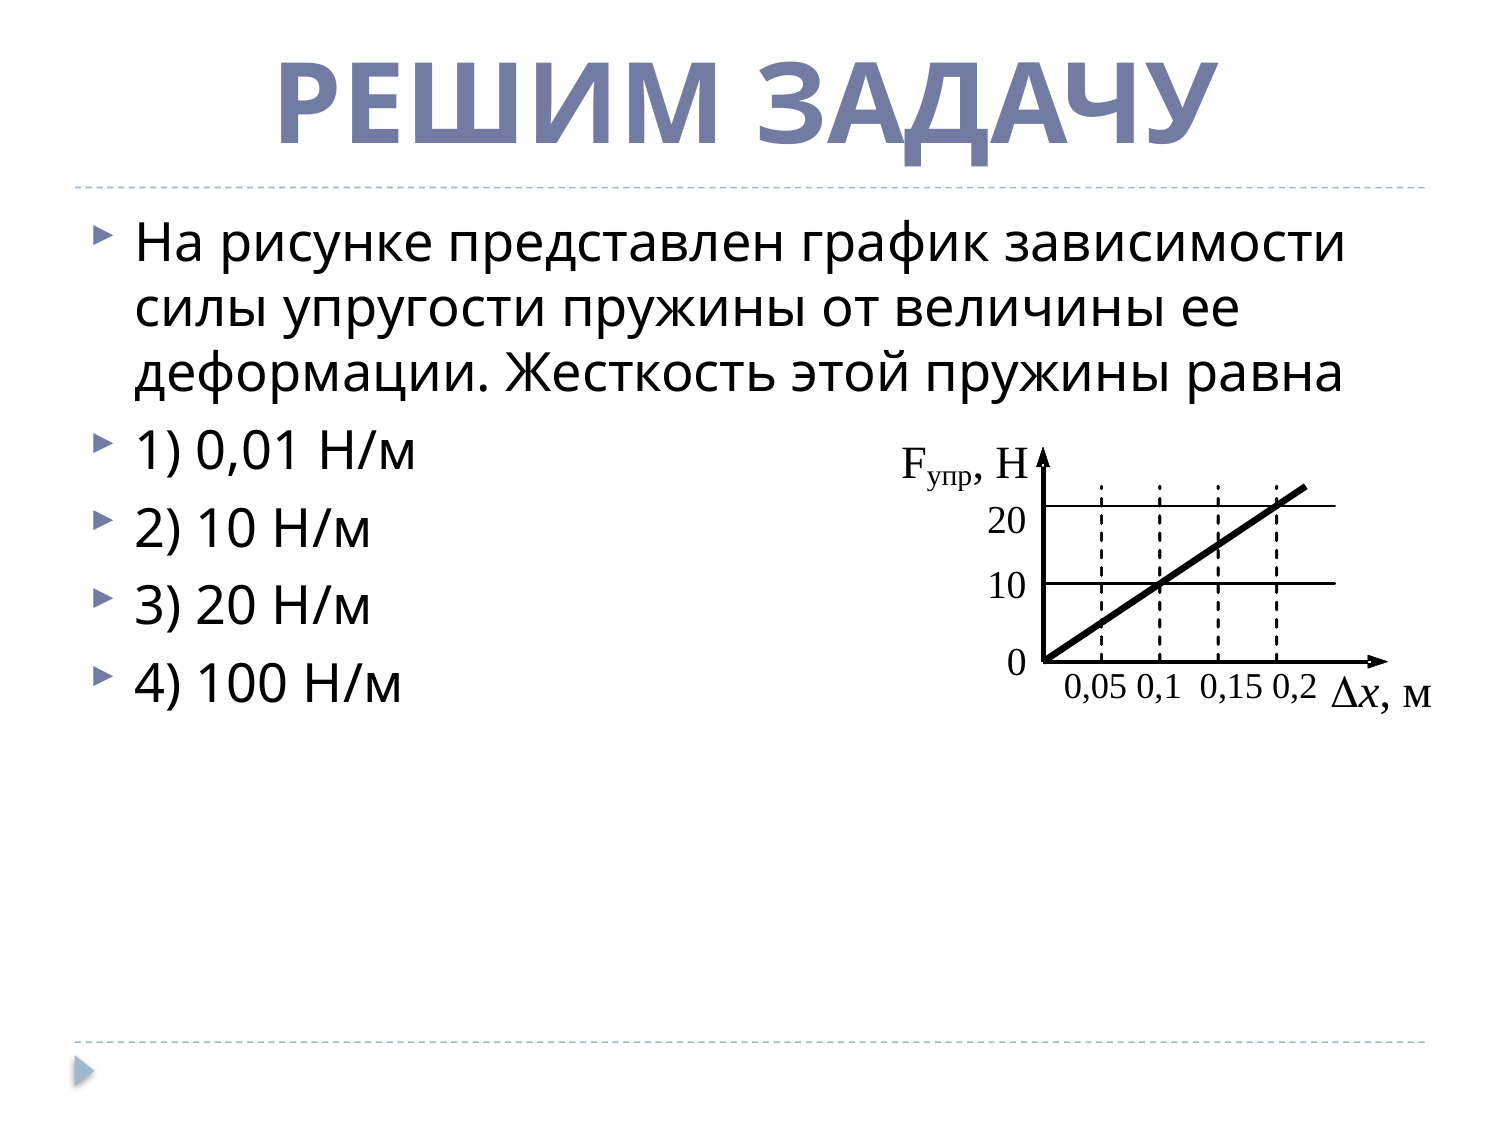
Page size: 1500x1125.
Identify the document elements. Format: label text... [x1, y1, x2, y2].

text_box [902, 433, 1434, 727]
text_box Решим задачу [256, 23, 1235, 174]
list На рисунке представлен график зависимости силы упругости пружины от величины ее деформации. Жесткость этой пружины равна 1) 0,01 Н/м 2) 10 Н/м 3) 20 Н/м 4) 100 Н/м [75, 200, 1425, 1010]
